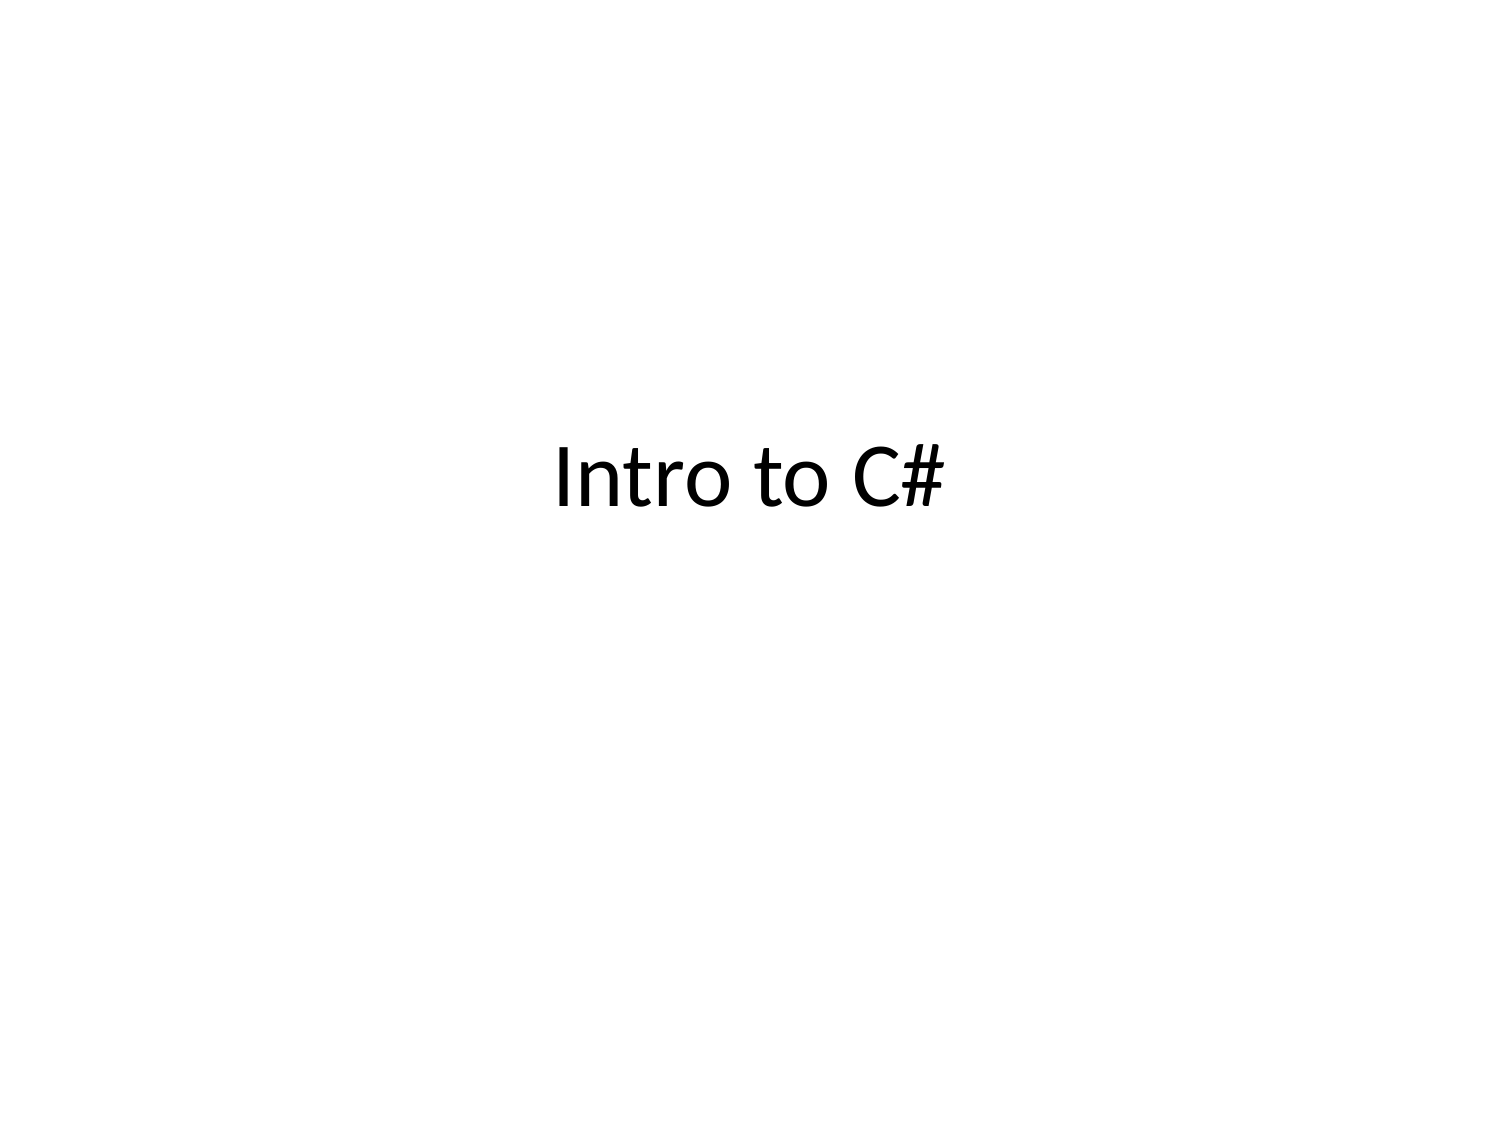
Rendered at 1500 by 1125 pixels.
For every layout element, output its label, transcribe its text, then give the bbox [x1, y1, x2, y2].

title Intro to C# [112, 349, 1388, 591]
